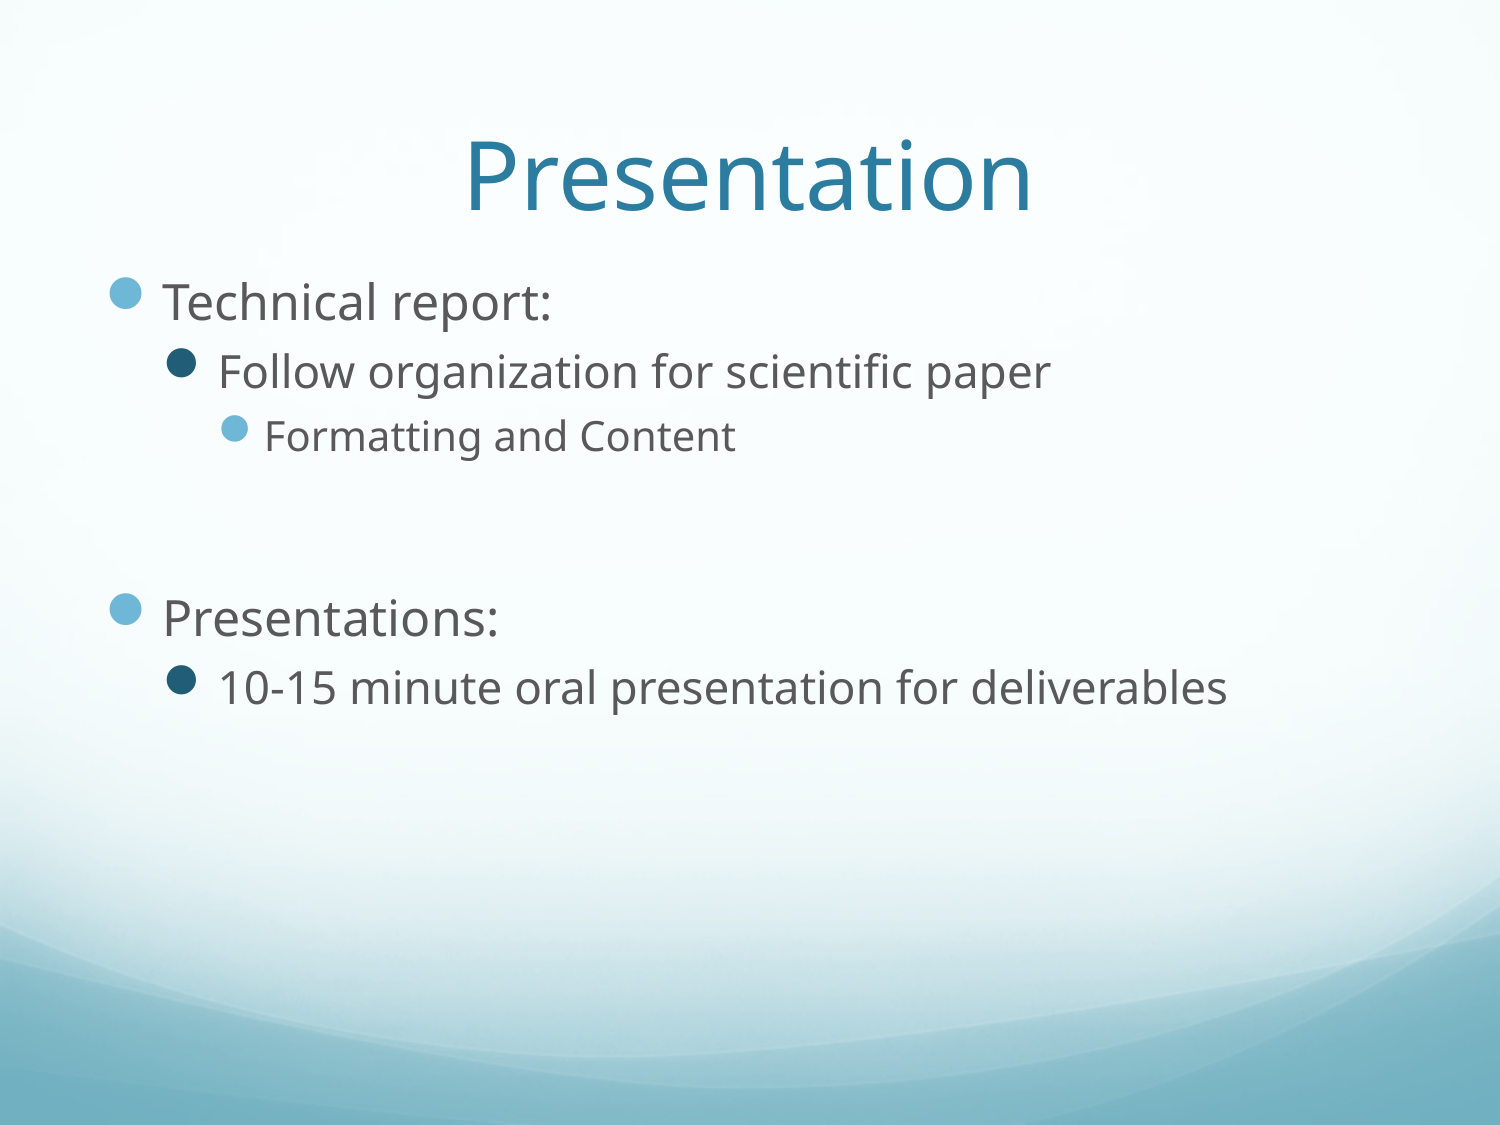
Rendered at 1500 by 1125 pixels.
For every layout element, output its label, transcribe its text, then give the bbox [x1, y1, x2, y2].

title Presentation [90, 17, 1410, 237]
list Technical report: Follow organization for scientific paper Formatting and Content Presentations: 10-15 minute oral presentation for deliverables [90, 262, 1410, 975]
